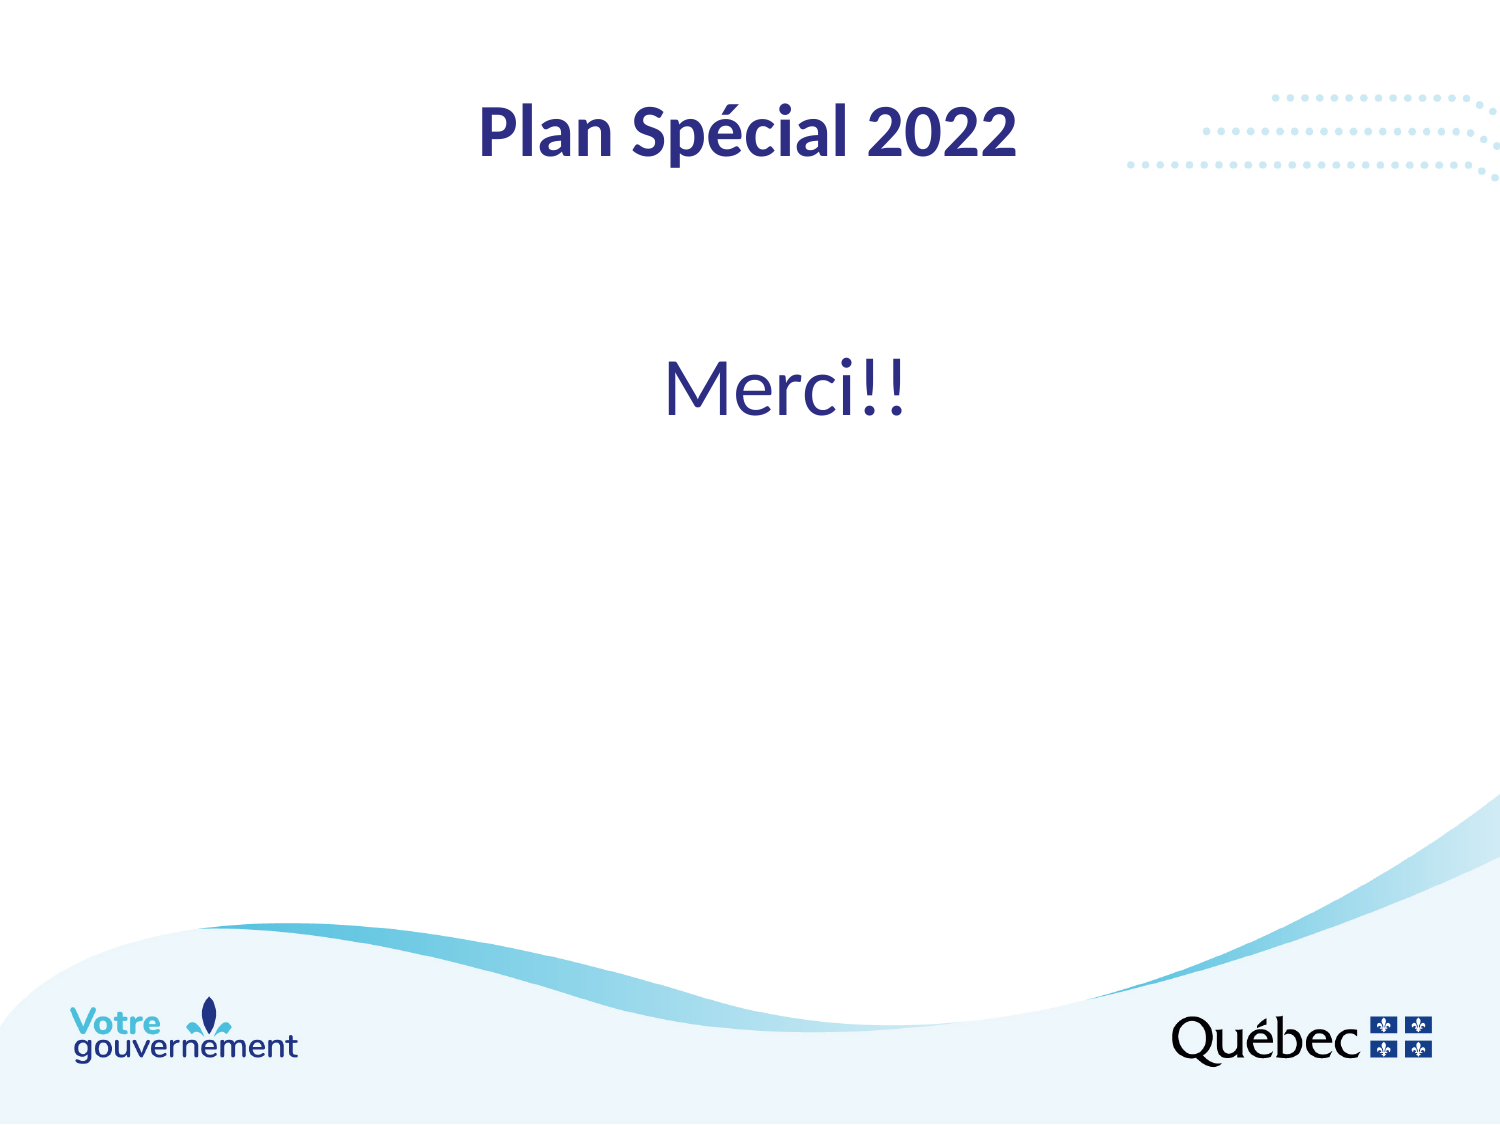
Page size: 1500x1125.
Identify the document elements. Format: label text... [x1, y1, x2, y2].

title Plan Spécial 2022 [102, 99, 1397, 181]
list Merci!! [102, 279, 1397, 793]
picture [0, 0, 1500, 1125]
